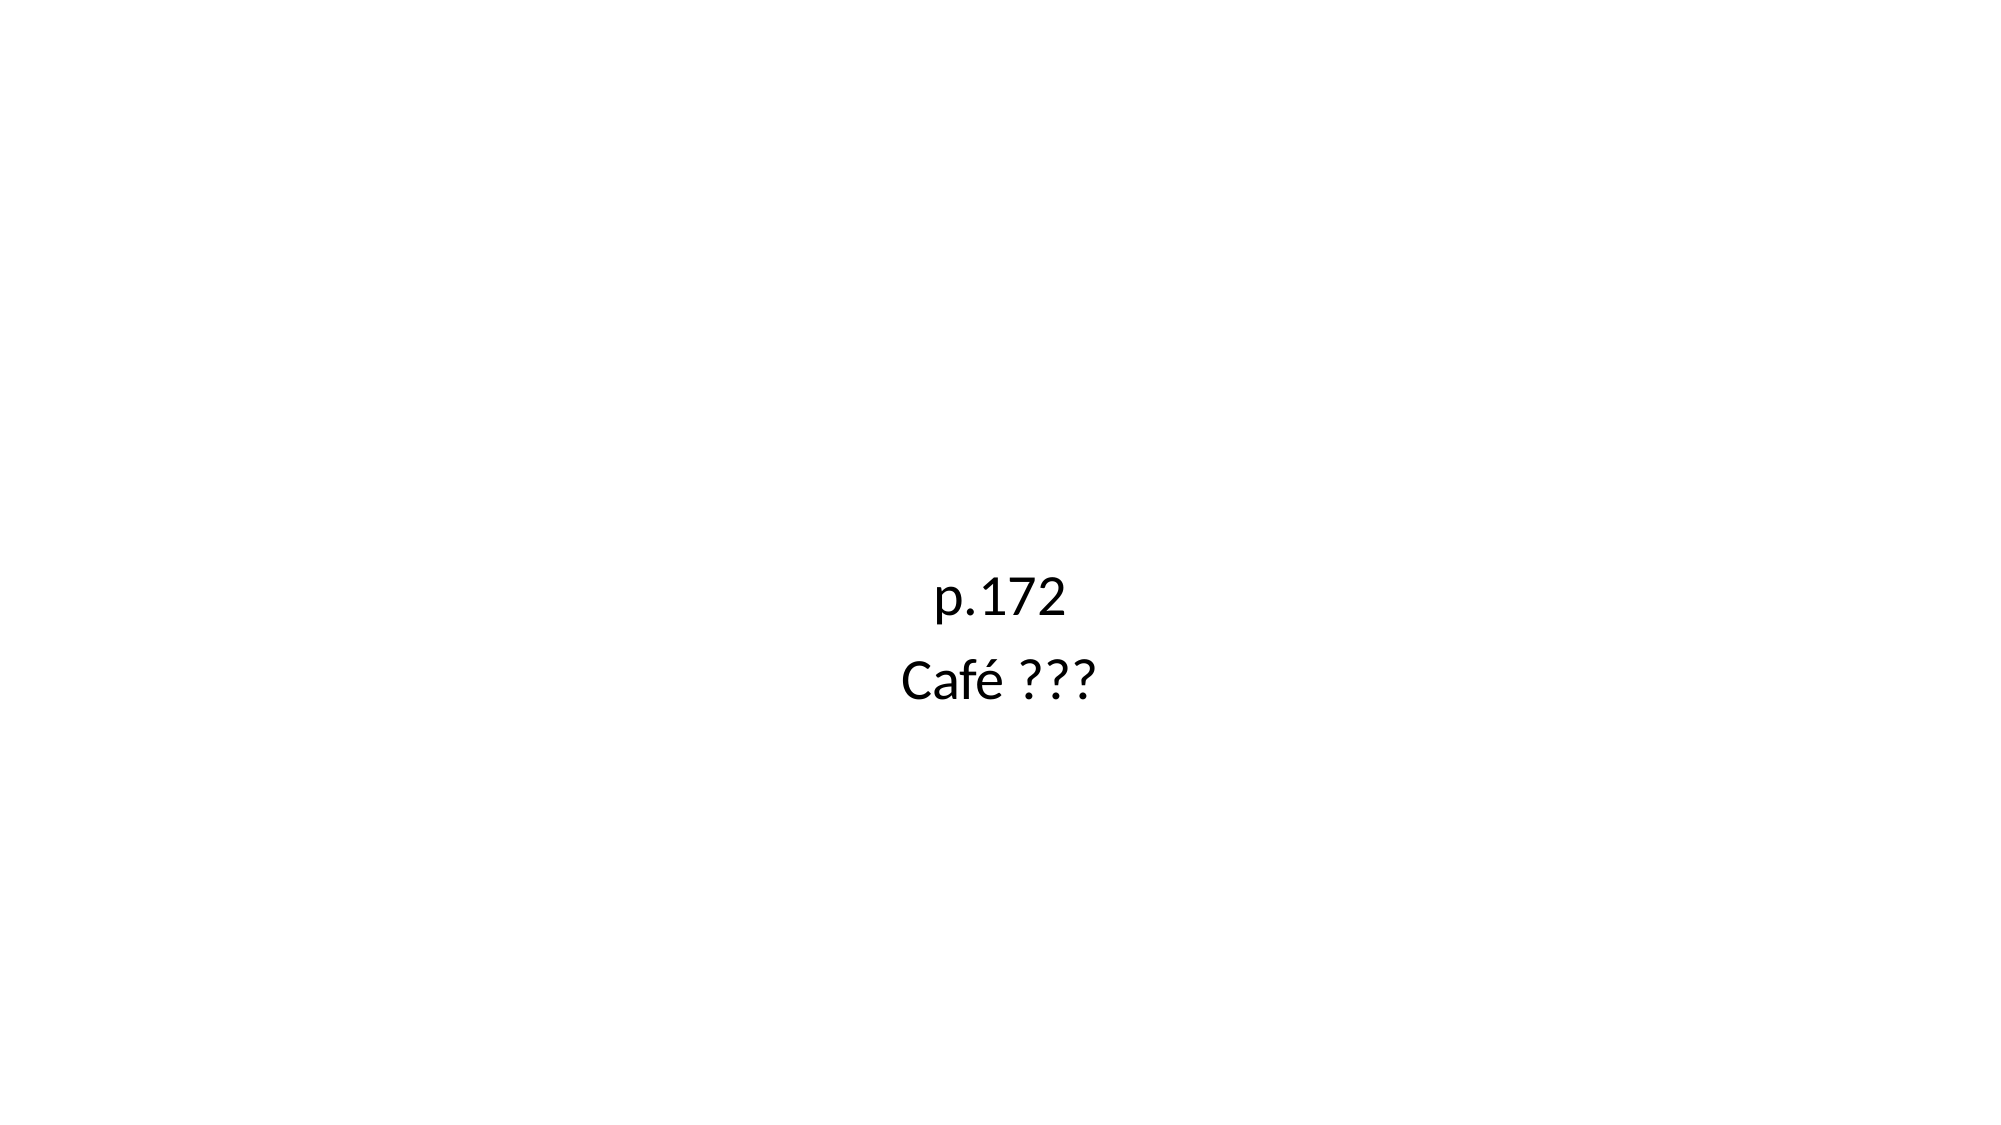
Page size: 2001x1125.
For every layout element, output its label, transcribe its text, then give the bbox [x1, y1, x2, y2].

list p.172 Café ??? [137, 299, 1863, 1014]
